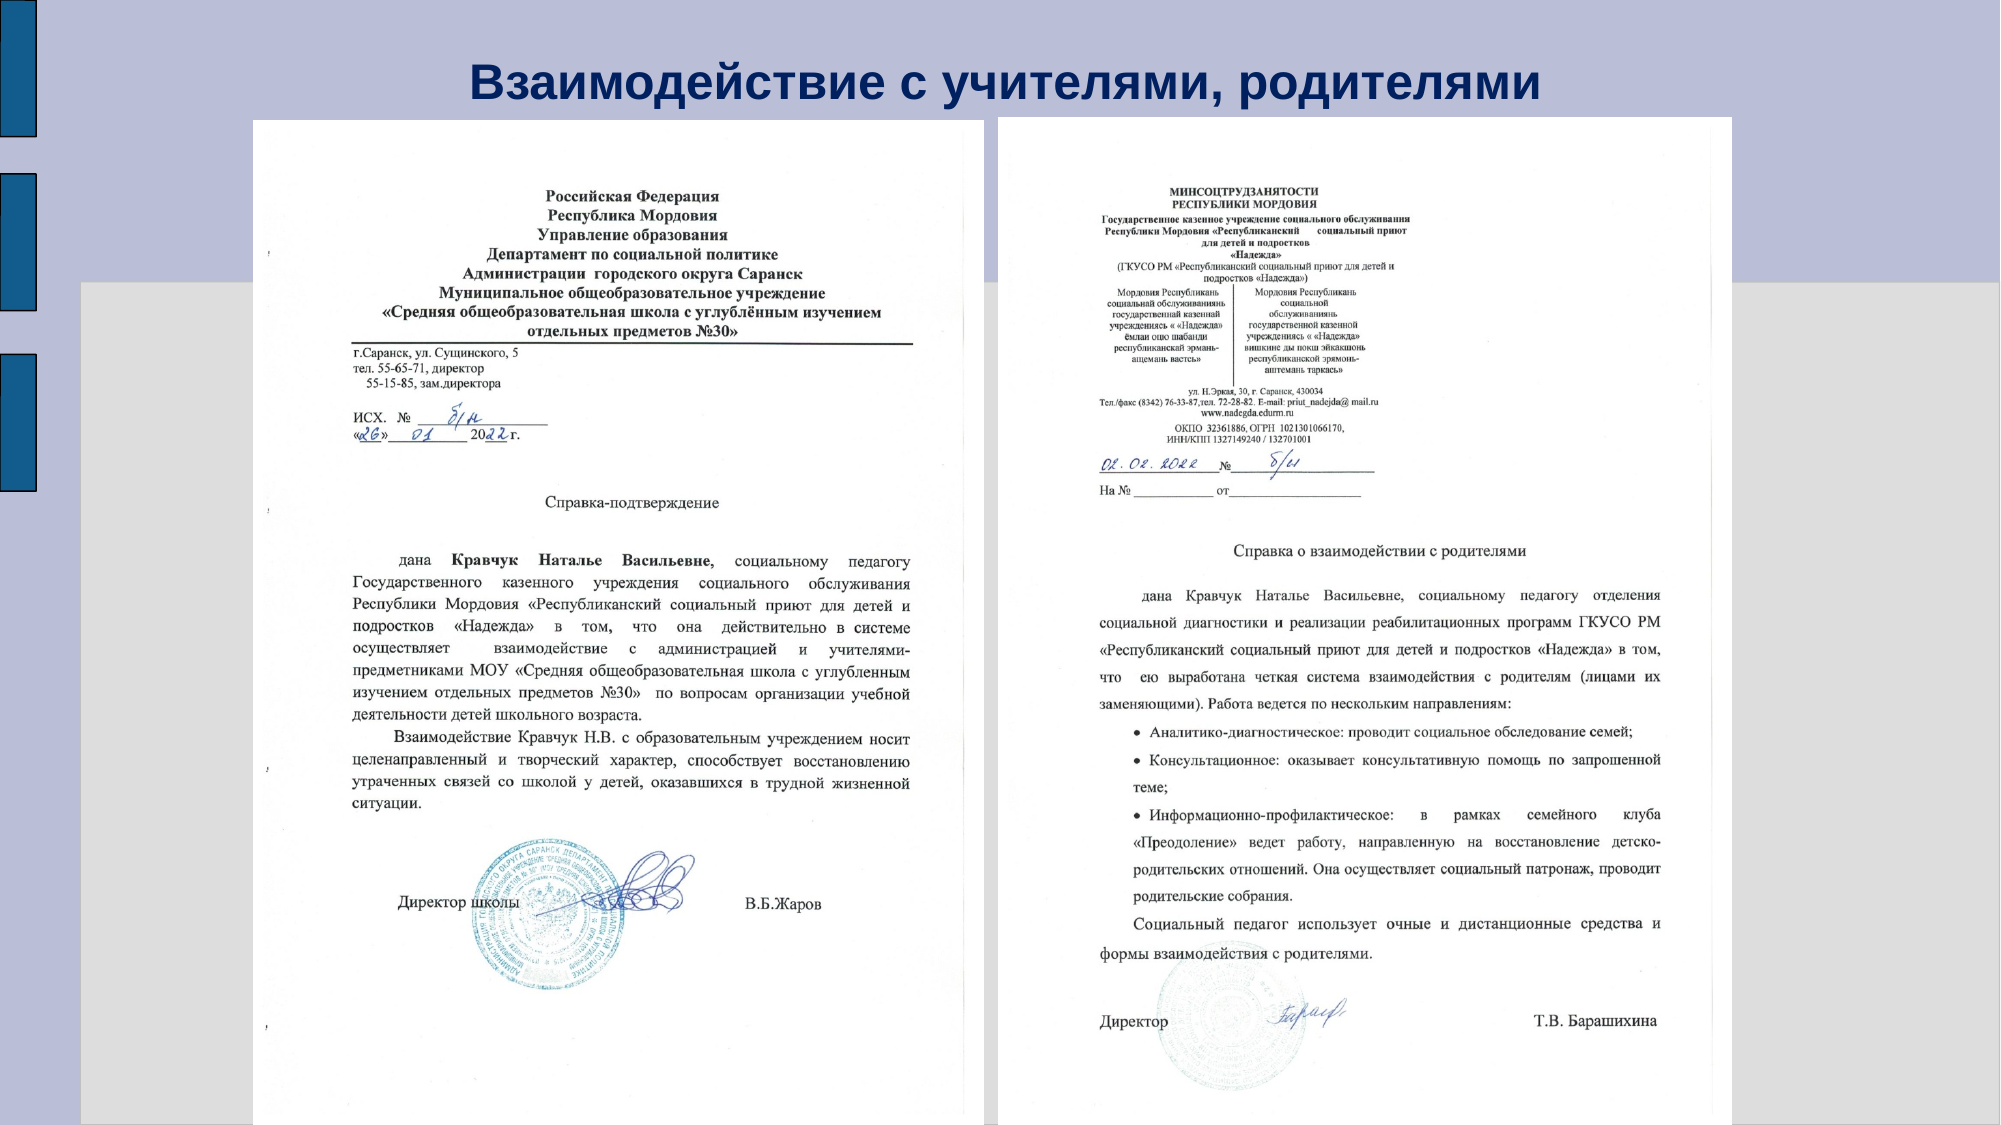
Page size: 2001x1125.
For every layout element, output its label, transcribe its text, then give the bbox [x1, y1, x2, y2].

picture [253, 120, 984, 1125]
picture [998, 116, 1732, 1125]
title Взаимодействие с учителями, родителями [146, 22, 1851, 144]
